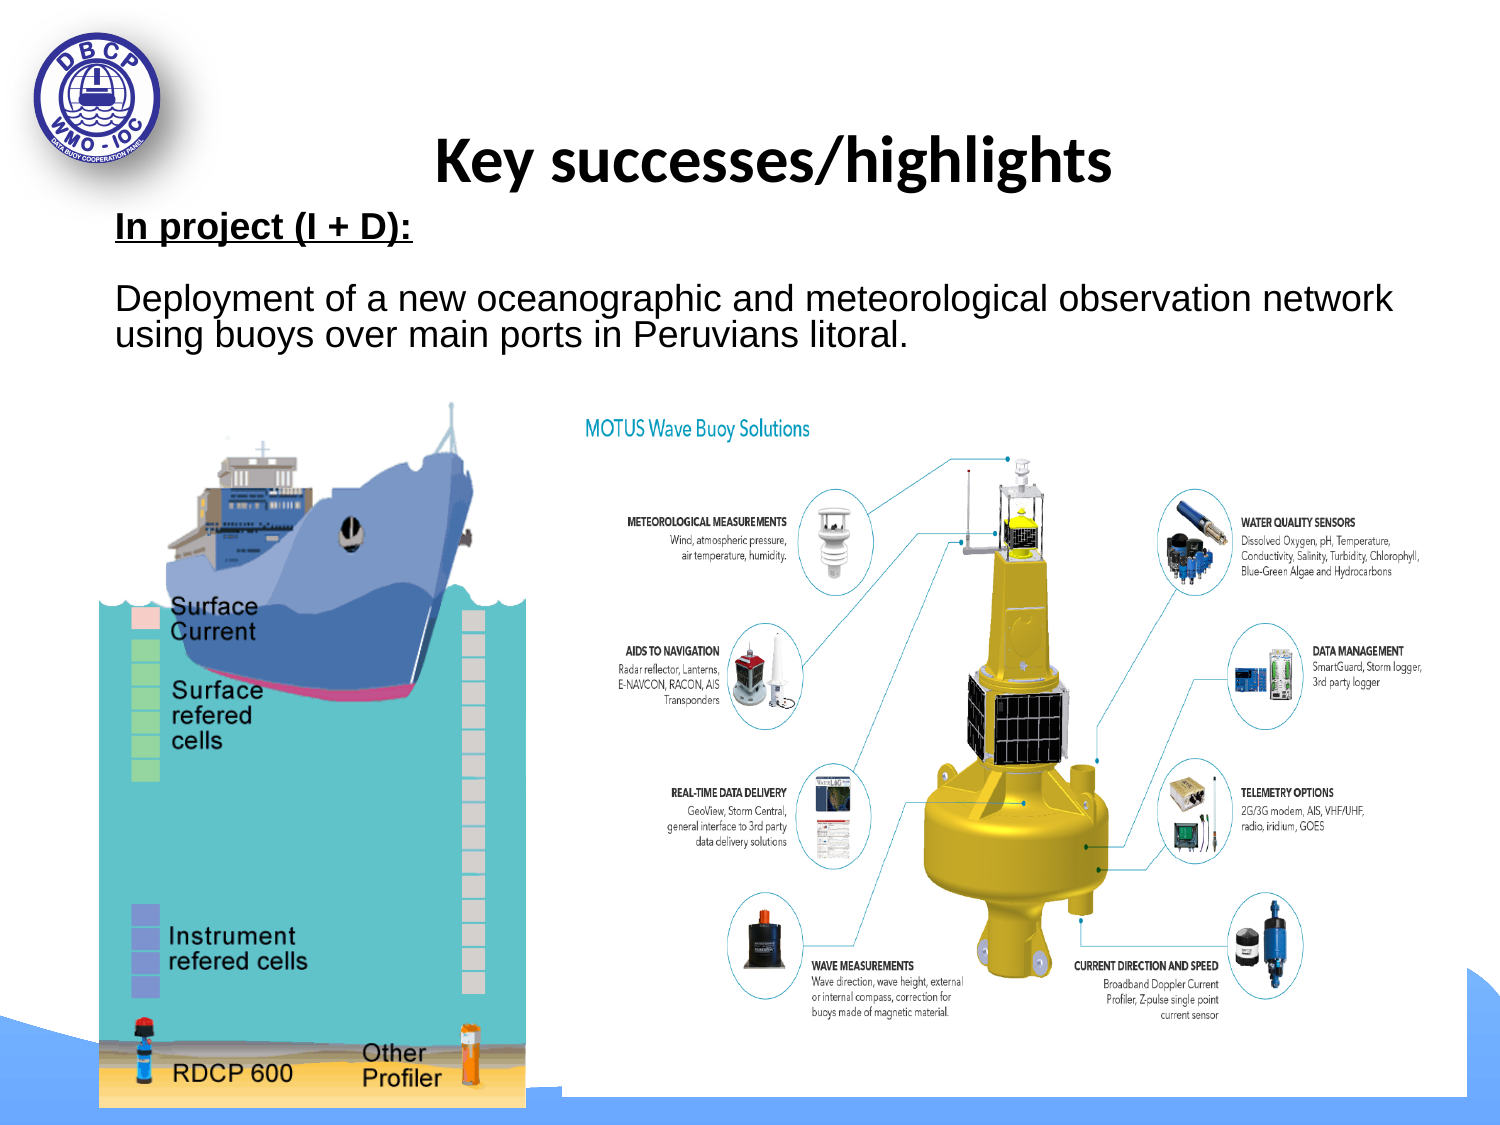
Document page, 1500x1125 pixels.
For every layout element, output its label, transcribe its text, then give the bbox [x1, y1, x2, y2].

text_box Key successes/highlights [99, 70, 1450, 258]
list In project (I + D): Deployment of a new oceanographic and meteorological observation network using buoys over main ports in Peruvians litoral. [99, 258, 1450, 398]
picture [33, 32, 161, 164]
picture [562, 382, 1467, 1097]
picture [99, 396, 526, 1109]
